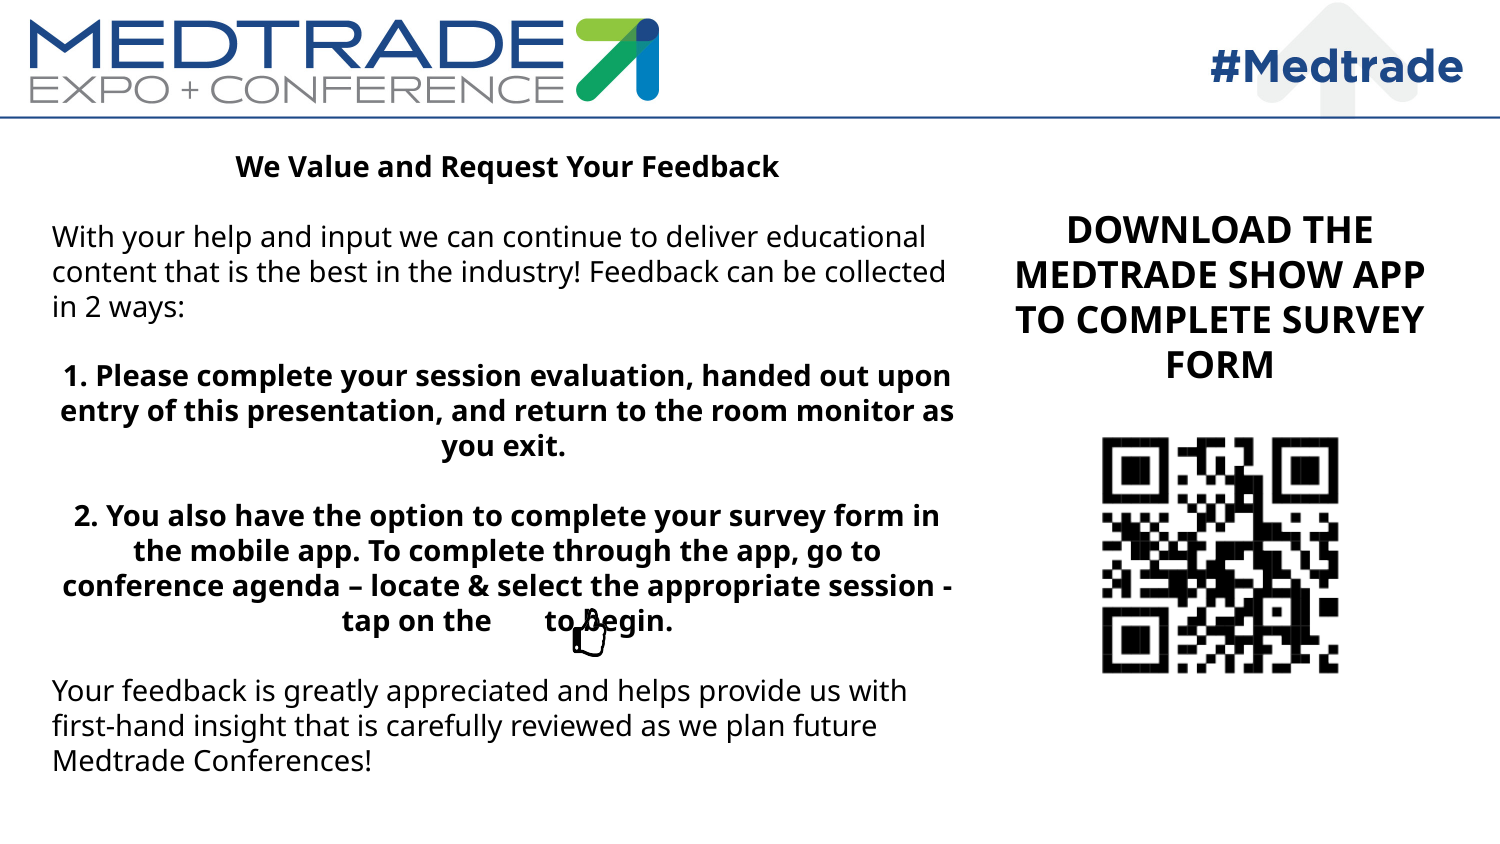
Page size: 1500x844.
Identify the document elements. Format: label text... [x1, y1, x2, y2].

text_box We Value and Request Your Feedback With your help and input we can continue to deliver educational content that is the best in the industry! Feedback can be collected in 2 ways: 1. Please complete your session evaluation, handed out upon entry of this presentation, and return to the room monitor as you exit. 2. You also have the option to complete your survey form in the mobile app. To complete through the app, go to conference agenda – locate & select the appropriate session - tap on the to begin. Your feedback is greatly appreciated and helps provide us with first-hand insight that is carefully reviewed as we plan future Medtrade Conferences! [37, 140, 979, 785]
text_box DOWNLOAD THE MEDTRADE SHOW APP TO COMPLETE SURVEY FORM [977, 198, 1463, 439]
picture [0, 0, 1500, 844]
